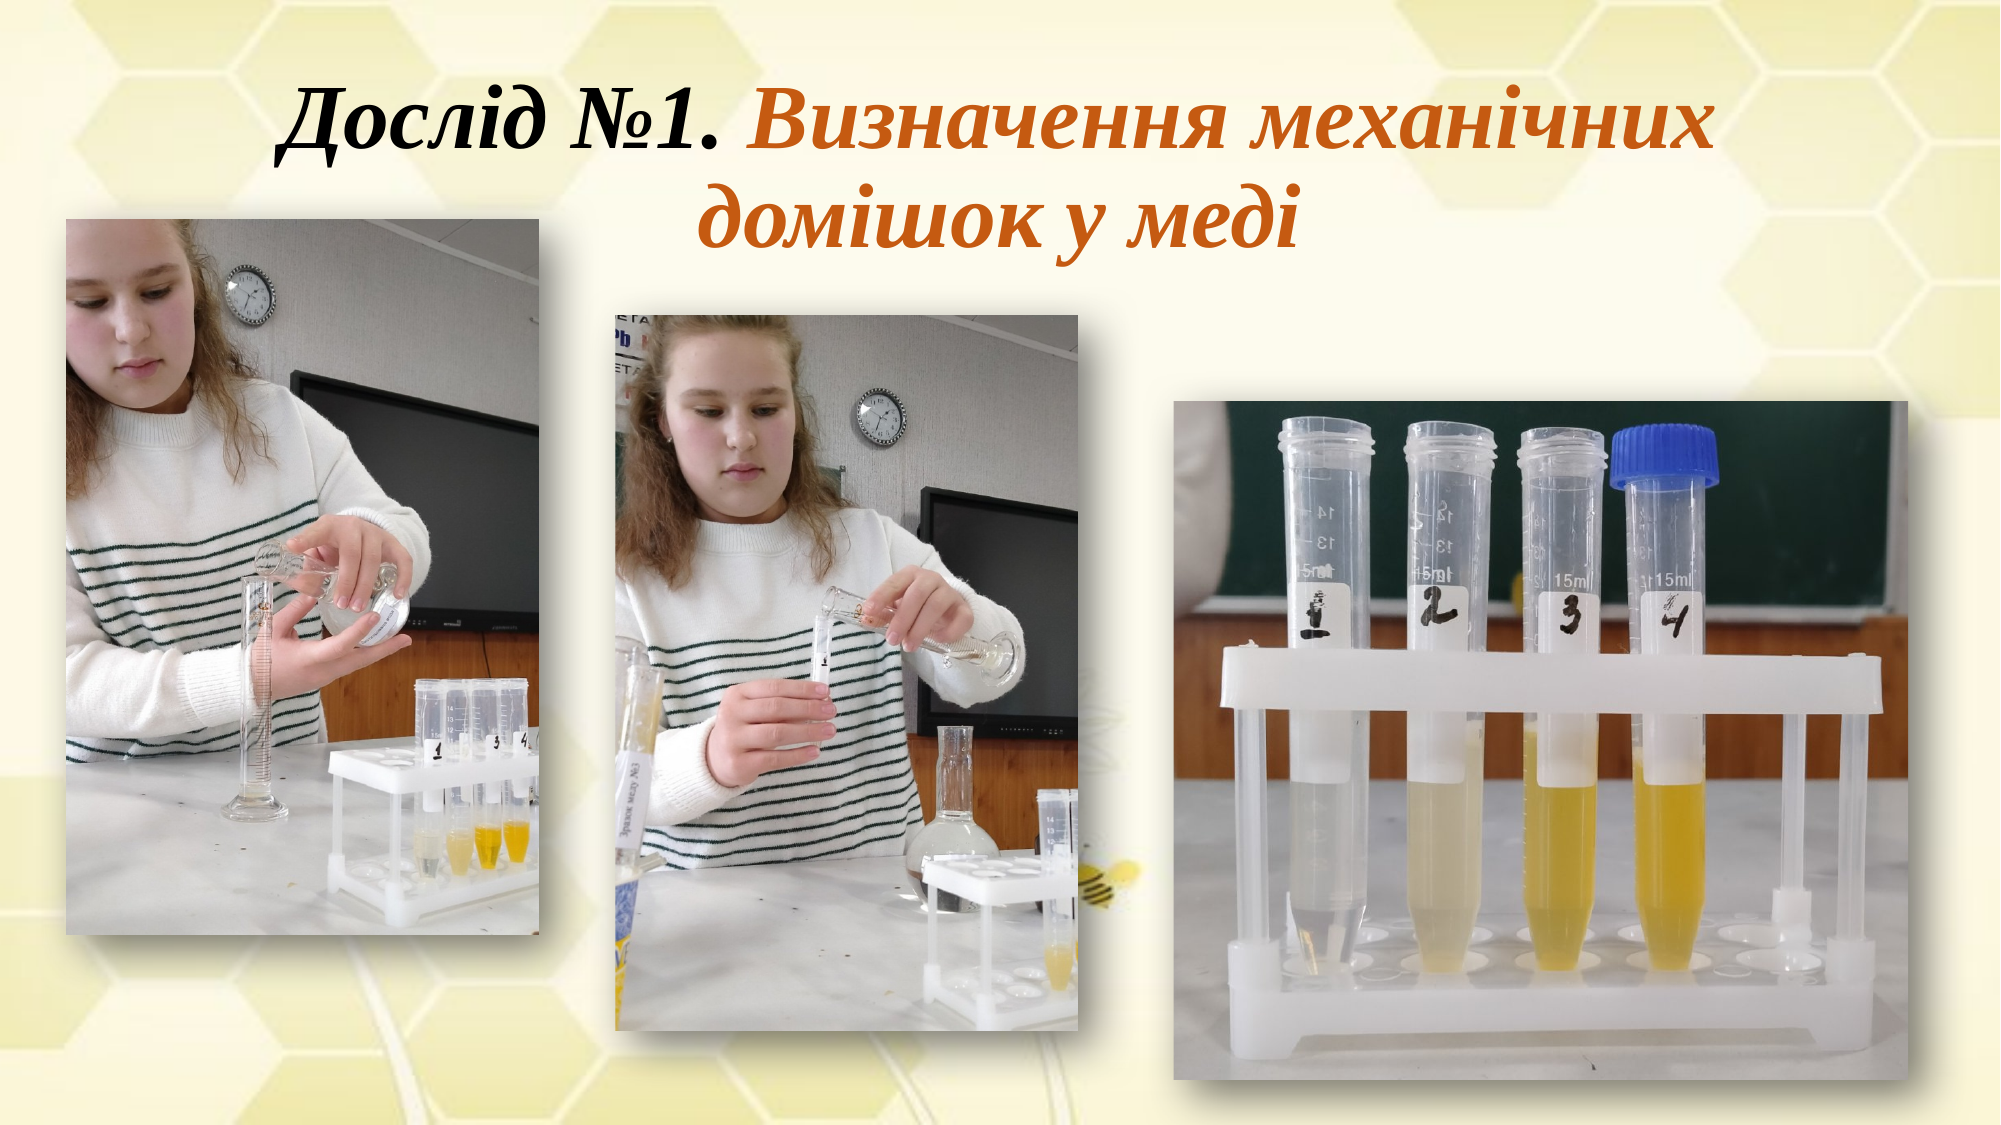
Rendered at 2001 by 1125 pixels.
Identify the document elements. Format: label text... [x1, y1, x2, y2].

picture [0, 0, 2001, 1125]
title Дослід №1. Визначення механічних домішок у меді [137, 59, 1863, 278]
